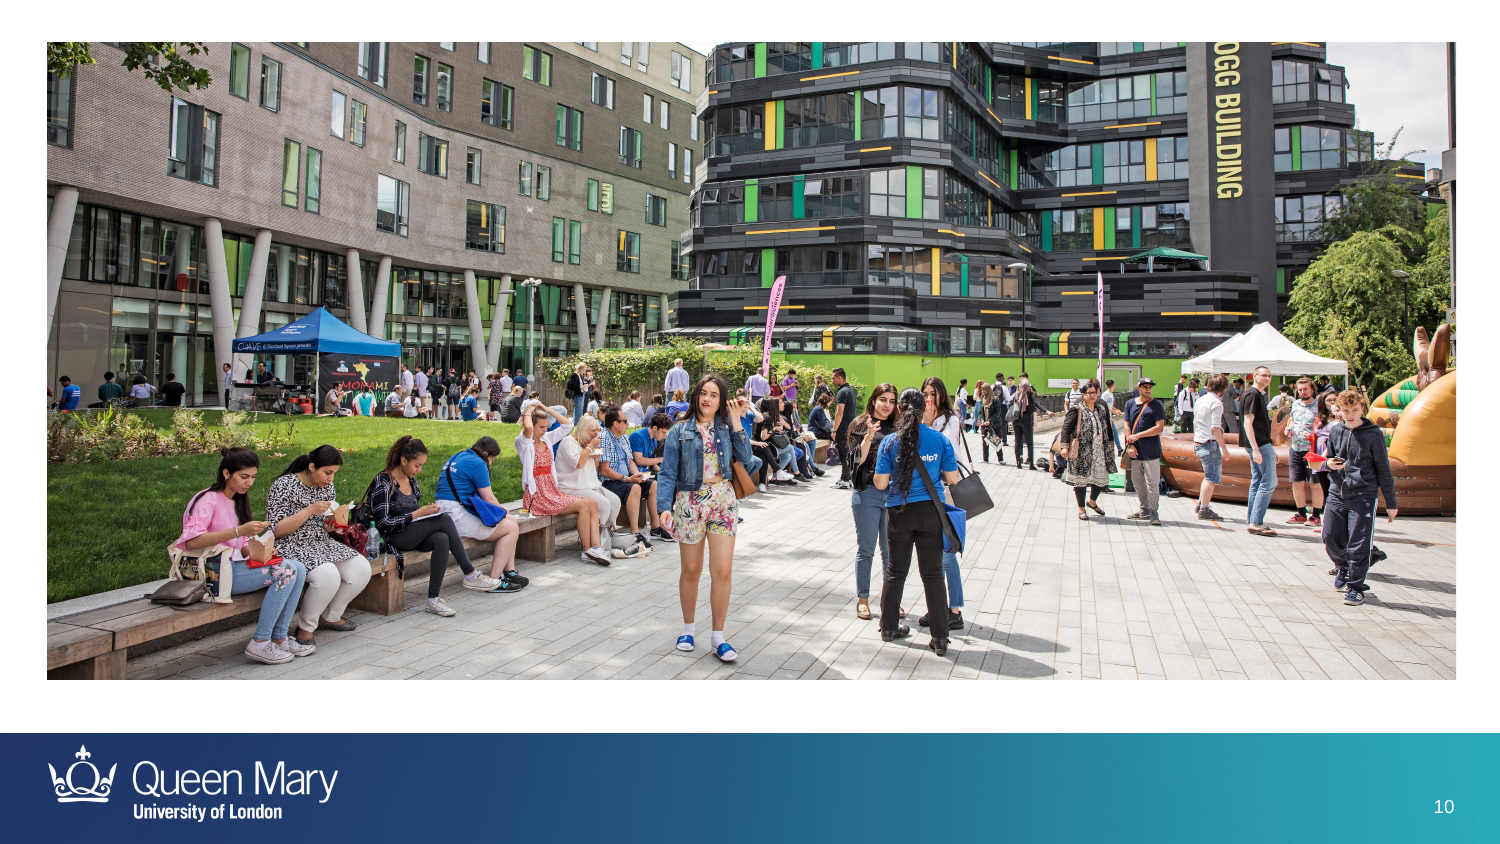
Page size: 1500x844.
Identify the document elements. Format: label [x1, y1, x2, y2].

picture [0, 733, 1500, 844]
picture [47, 42, 1457, 680]
